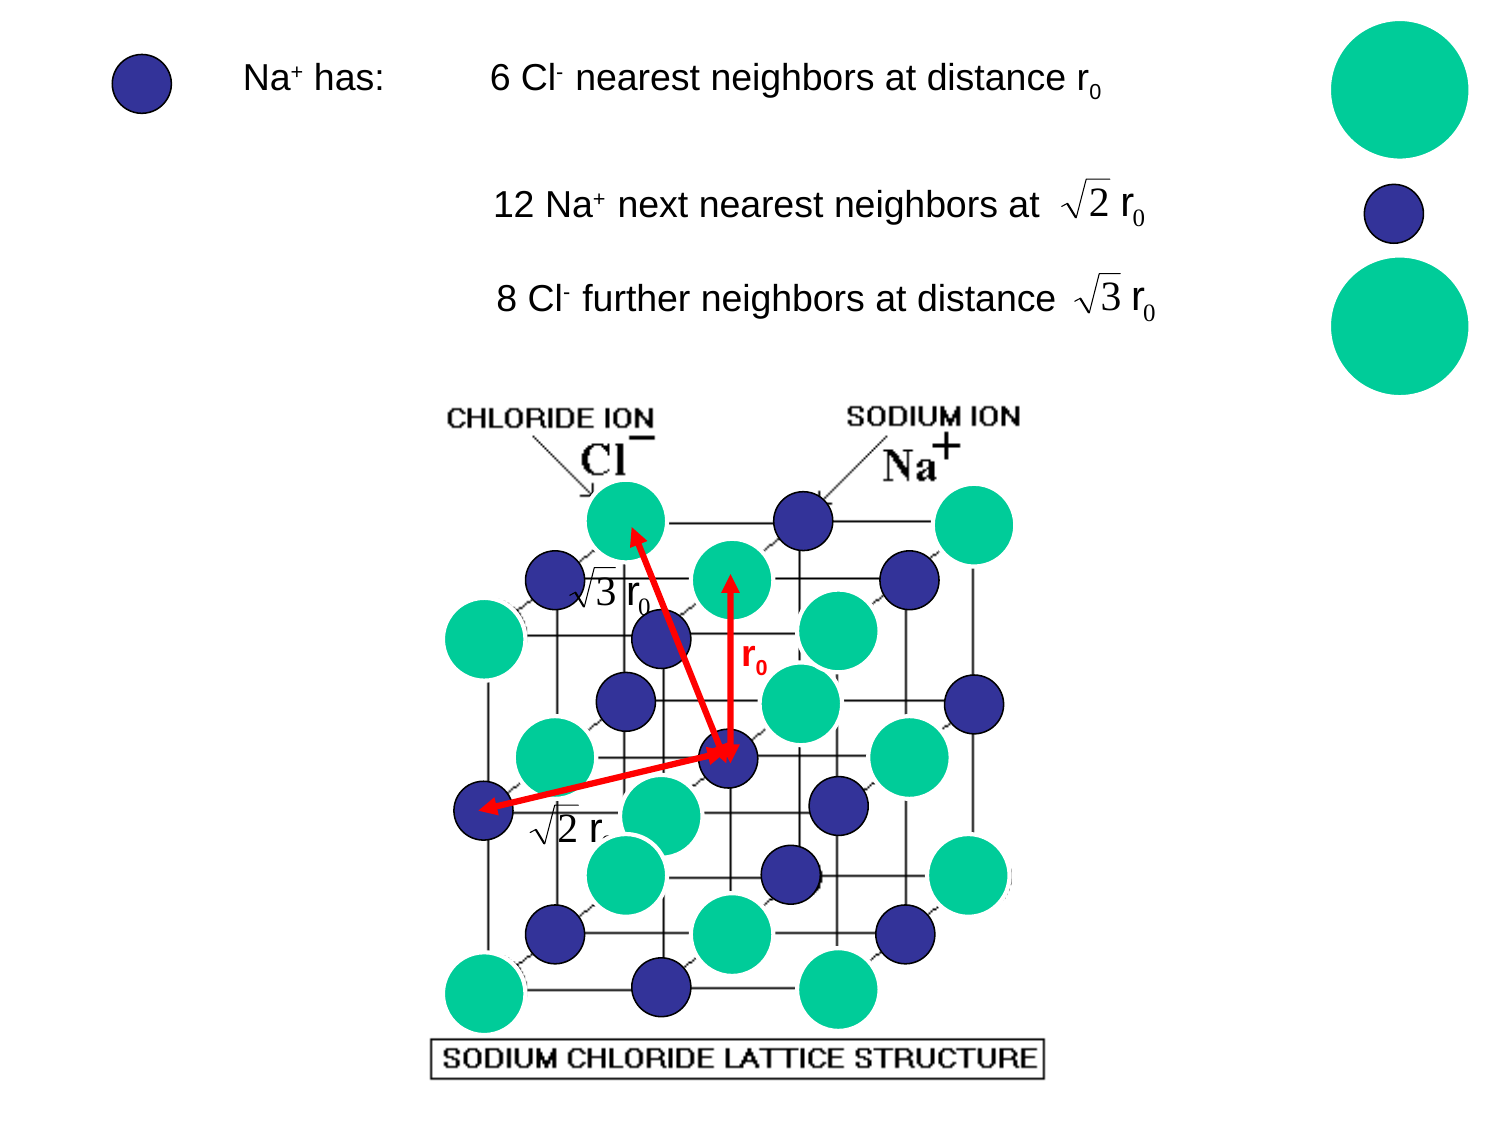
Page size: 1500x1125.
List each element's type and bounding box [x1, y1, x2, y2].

text_box [478, 172, 1424, 244]
text_box [111, 45, 412, 114]
text_box [442, 479, 1016, 1036]
text_box [474, 18, 1471, 161]
picture [407, 385, 1070, 1095]
text_box [481, 255, 1471, 398]
